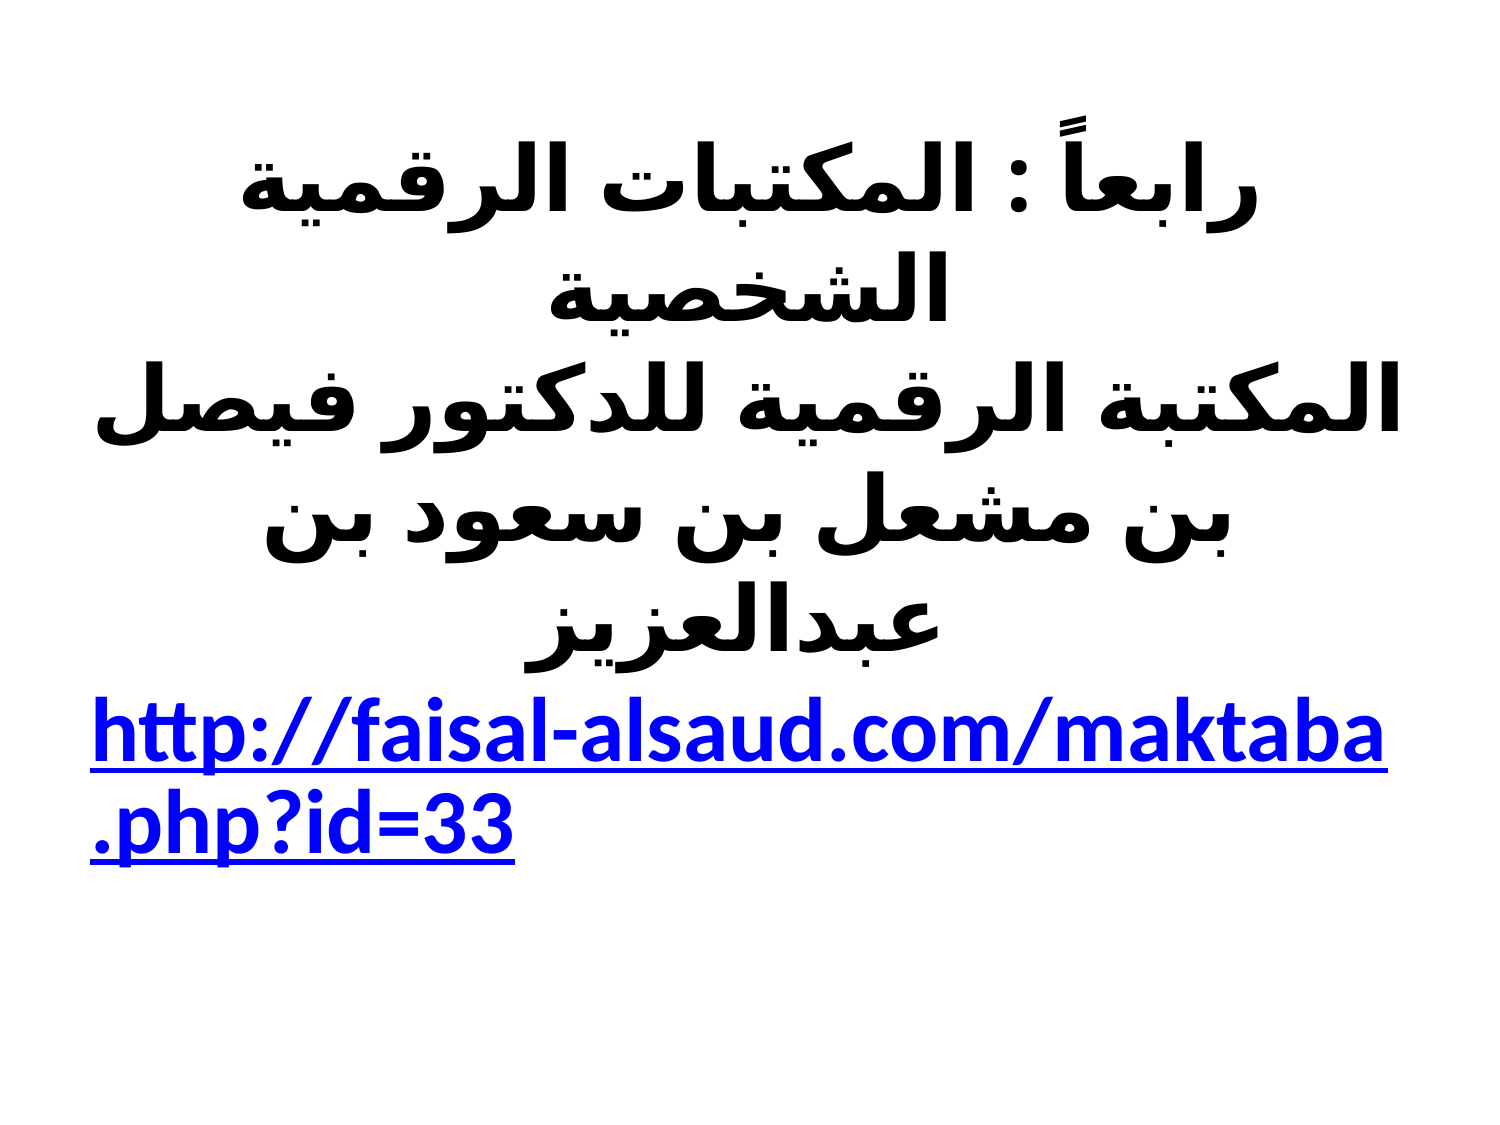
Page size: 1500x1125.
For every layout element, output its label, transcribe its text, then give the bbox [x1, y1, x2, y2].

title رابعاً : المكتبات الرقمية الشخصية المكتبة الرقمية للدكتور فيصل بن مشعل بن سعود بن عبدالعزيز http://faisal-alsaud.com/maktaba.php?id=33 [75, 45, 1425, 1075]
